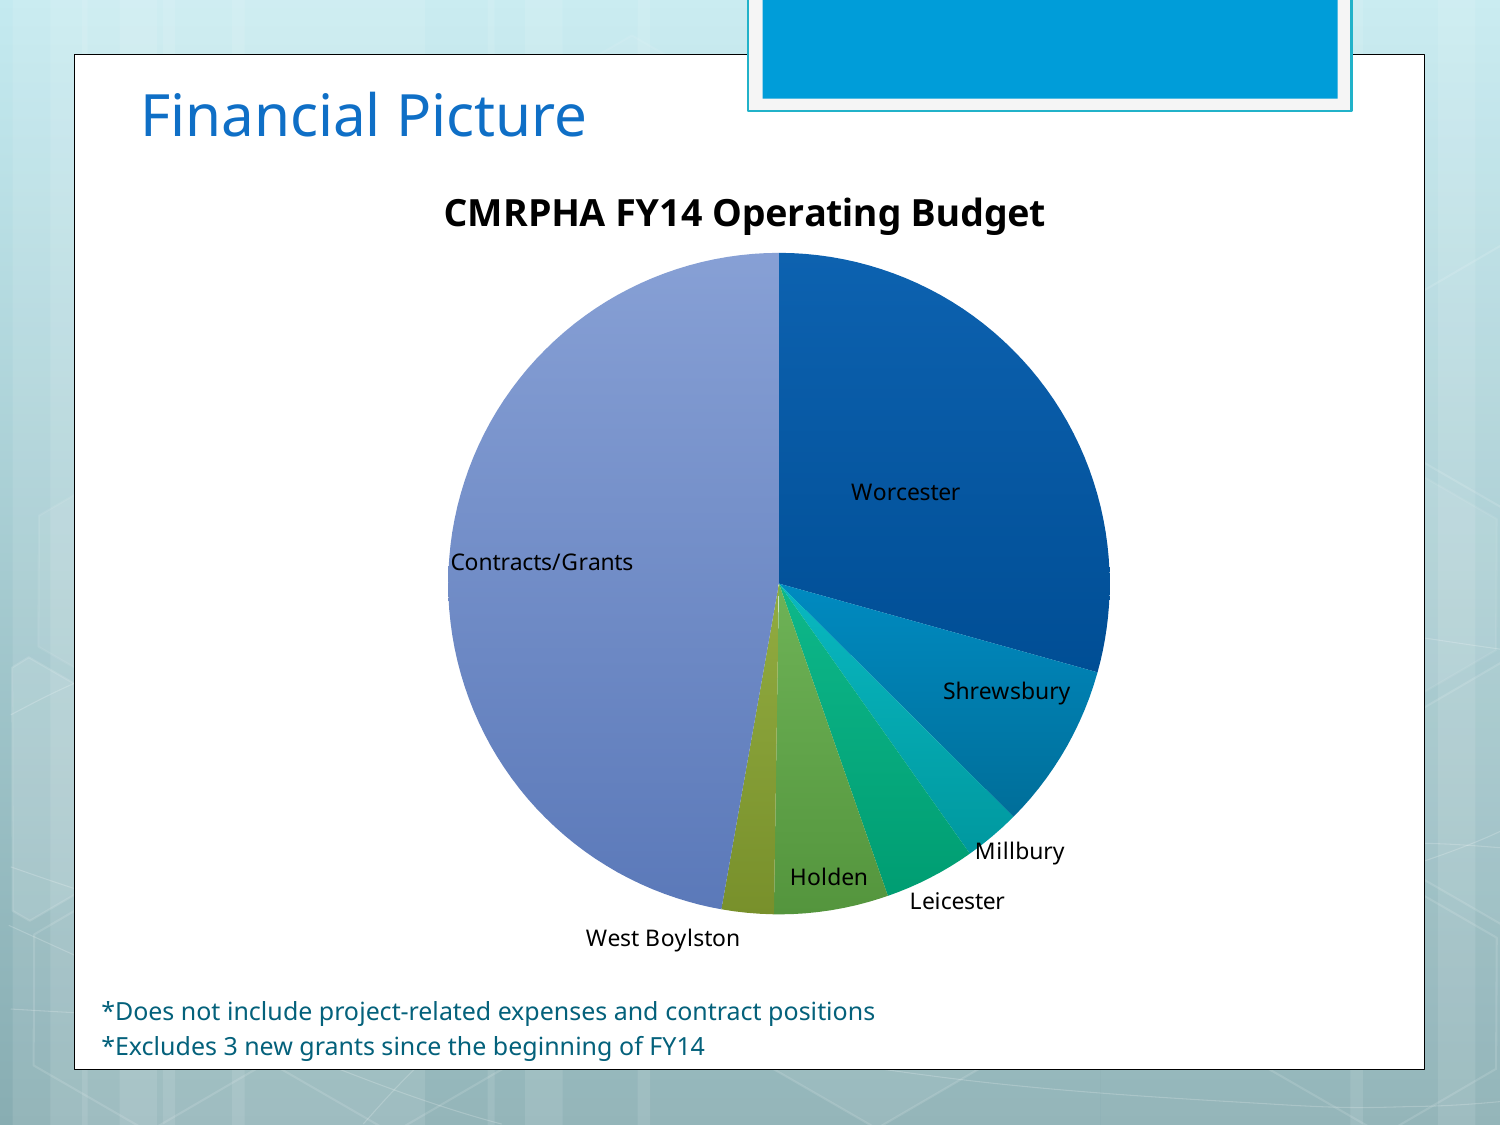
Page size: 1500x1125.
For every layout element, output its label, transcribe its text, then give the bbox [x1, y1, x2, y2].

list *Does not include project-related expenses and contract positions *Excludes 3 new grants since the beginning of FY14 [75, 987, 1425, 1097]
title Financial Picture [125, 50, 1278, 135]
chart [87, 137, 1394, 971]
